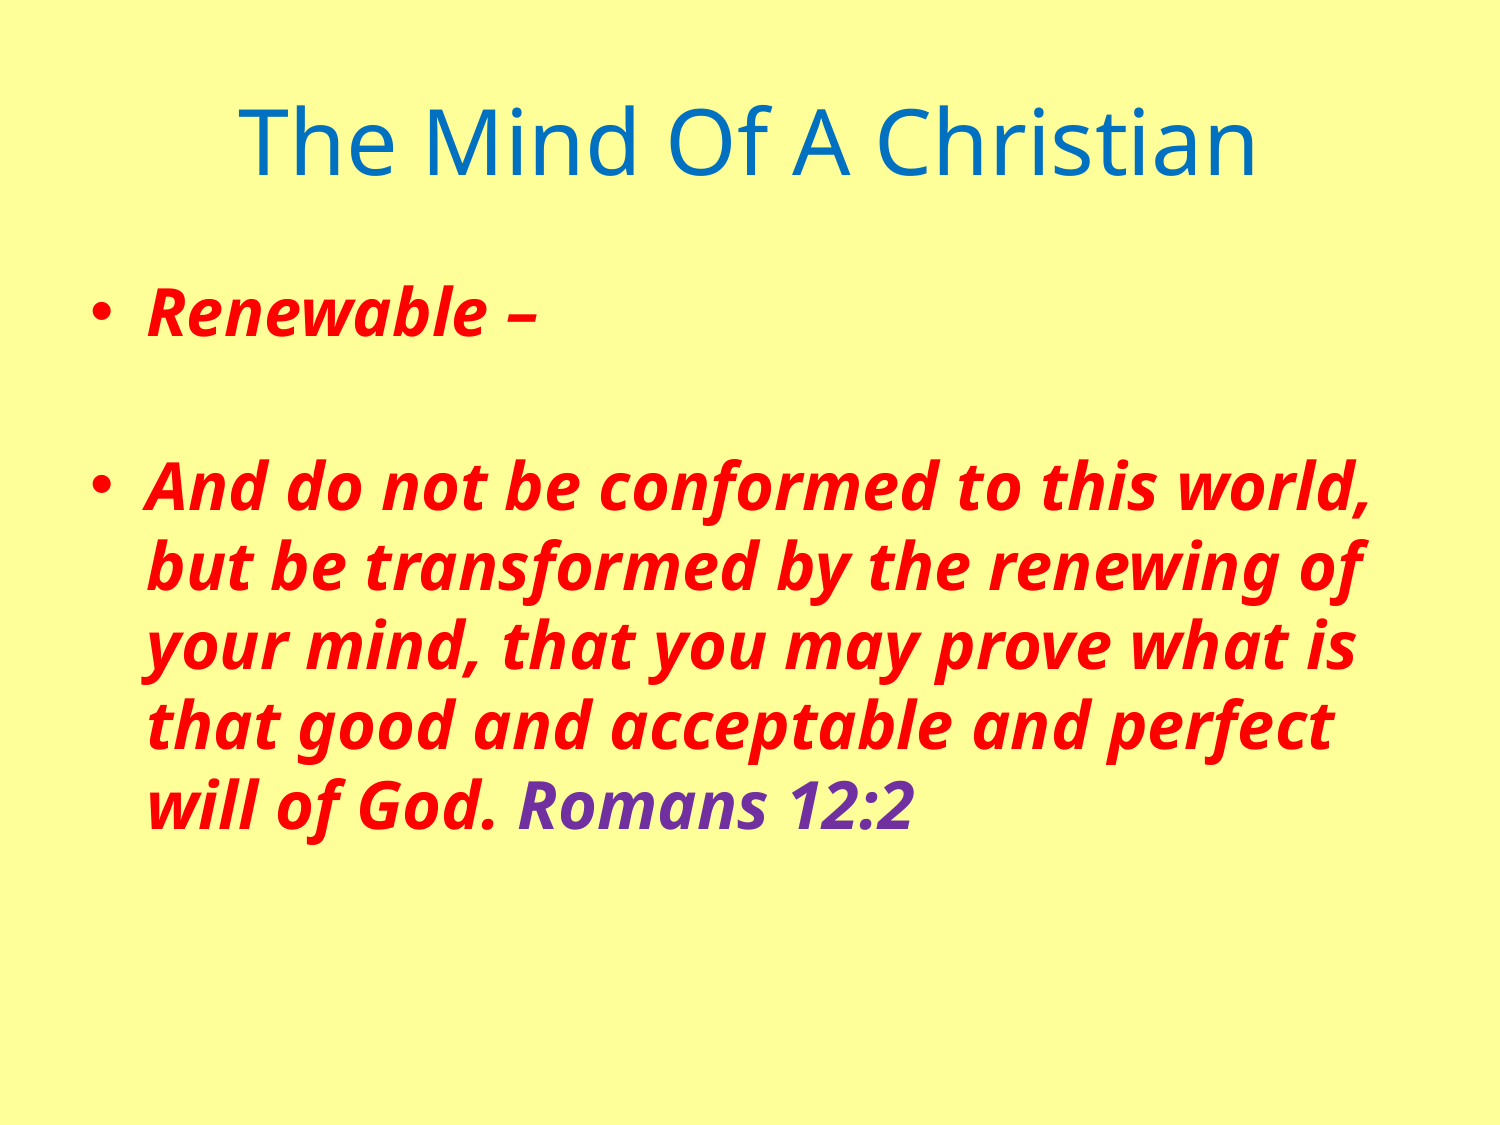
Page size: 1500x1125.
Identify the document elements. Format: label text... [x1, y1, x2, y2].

title The Mind Of A Christian [75, 45, 1425, 233]
list Renewable – And do not be conformed to this world, but be transformed by the renewing of your mind, that you may prove what is that good and acceptable and perfect will of God. Romans 12:2 [75, 262, 1425, 1005]
